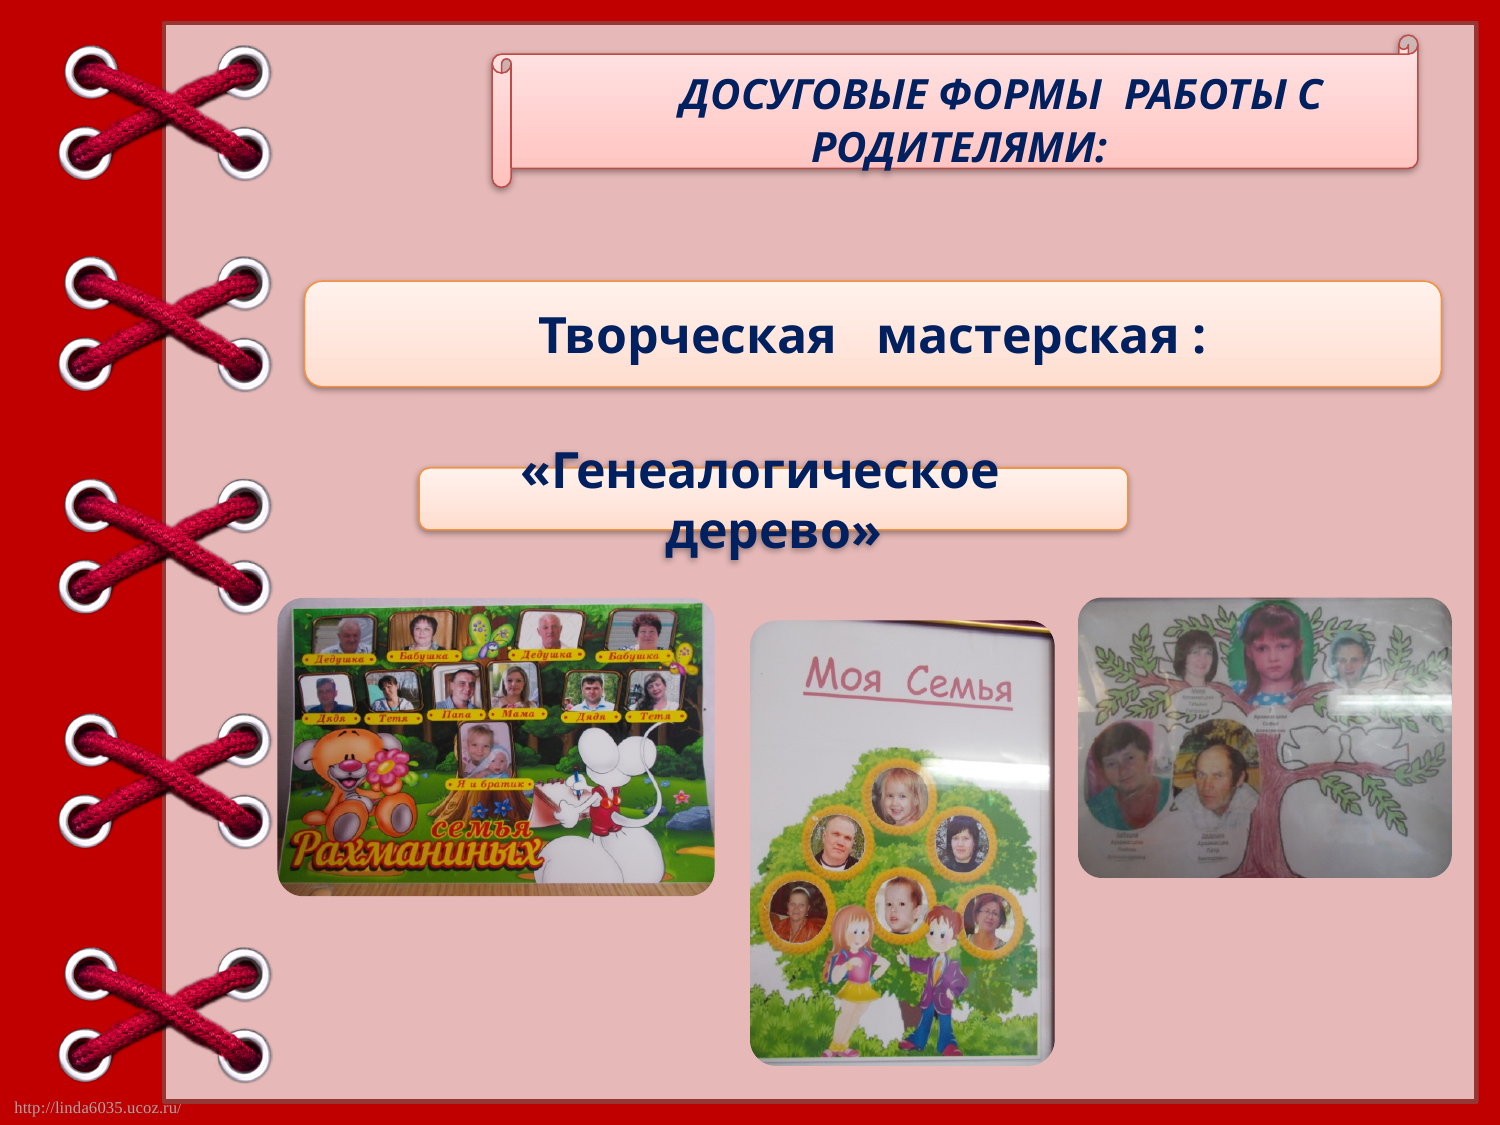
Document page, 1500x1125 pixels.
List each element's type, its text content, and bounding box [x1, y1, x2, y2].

picture [35, 703, 163, 870]
picture [35, 35, 286, 202]
picture [35, 937, 286, 1104]
picture [1077, 597, 1453, 879]
text_box Творческая мастерская : [303, 280, 1443, 385]
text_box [163, 386, 1466, 895]
picture [277, 597, 715, 897]
picture [35, 468, 163, 636]
text_box ДОСУГОВЫЕ ФОРМЫ РАБОТЫ С РОДИТЕЛЯМИ: [491, 34, 1419, 189]
picture [35, 246, 286, 413]
picture [749, 620, 1055, 1067]
